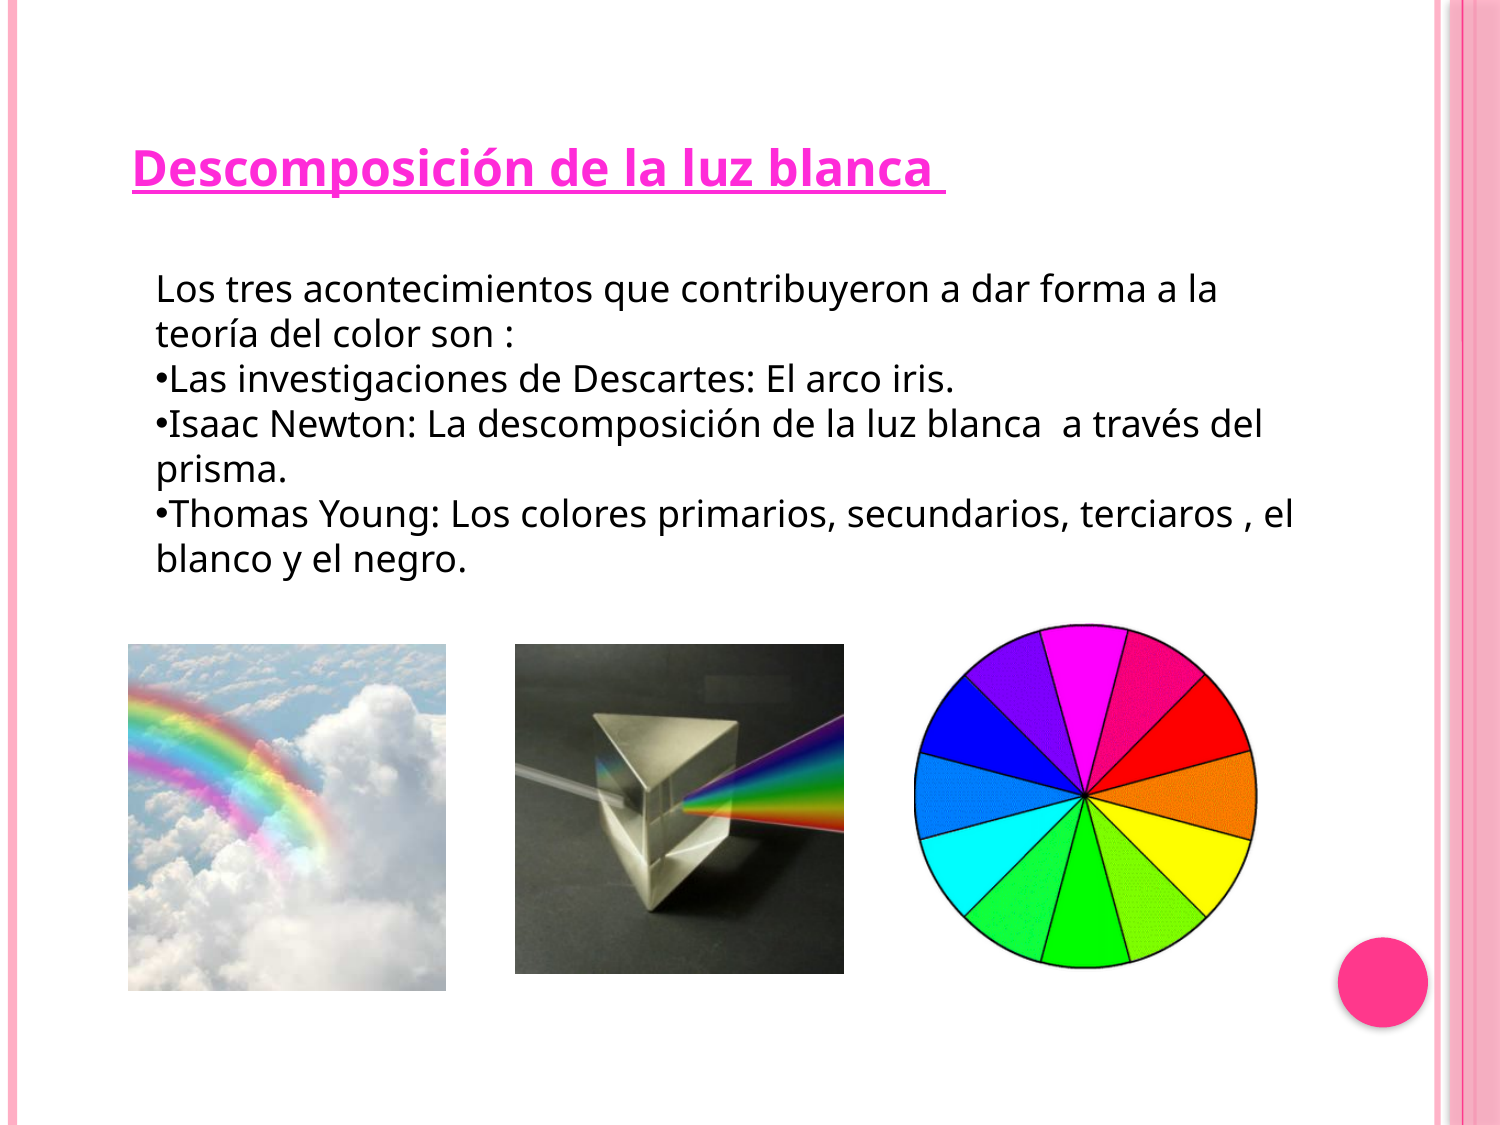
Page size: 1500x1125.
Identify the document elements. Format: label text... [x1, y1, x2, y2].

text_box Los tres acontecimientos que contribuyeron a dar forma a la teoría del color son : Las investigaciones de Descartes: El arco iris. Isaac Newton: La descomposición de la luz blanca a través del prisma. Thomas Young: Los colores primarios, secundarios, terciaros , el blanco y el negro. [140, 257, 1325, 588]
picture [515, 644, 844, 975]
title [75, 45, 1300, 233]
picture [913, 620, 1260, 973]
text_box Descomposición de la luz blanca [117, 128, 1196, 204]
picture [128, 644, 446, 991]
